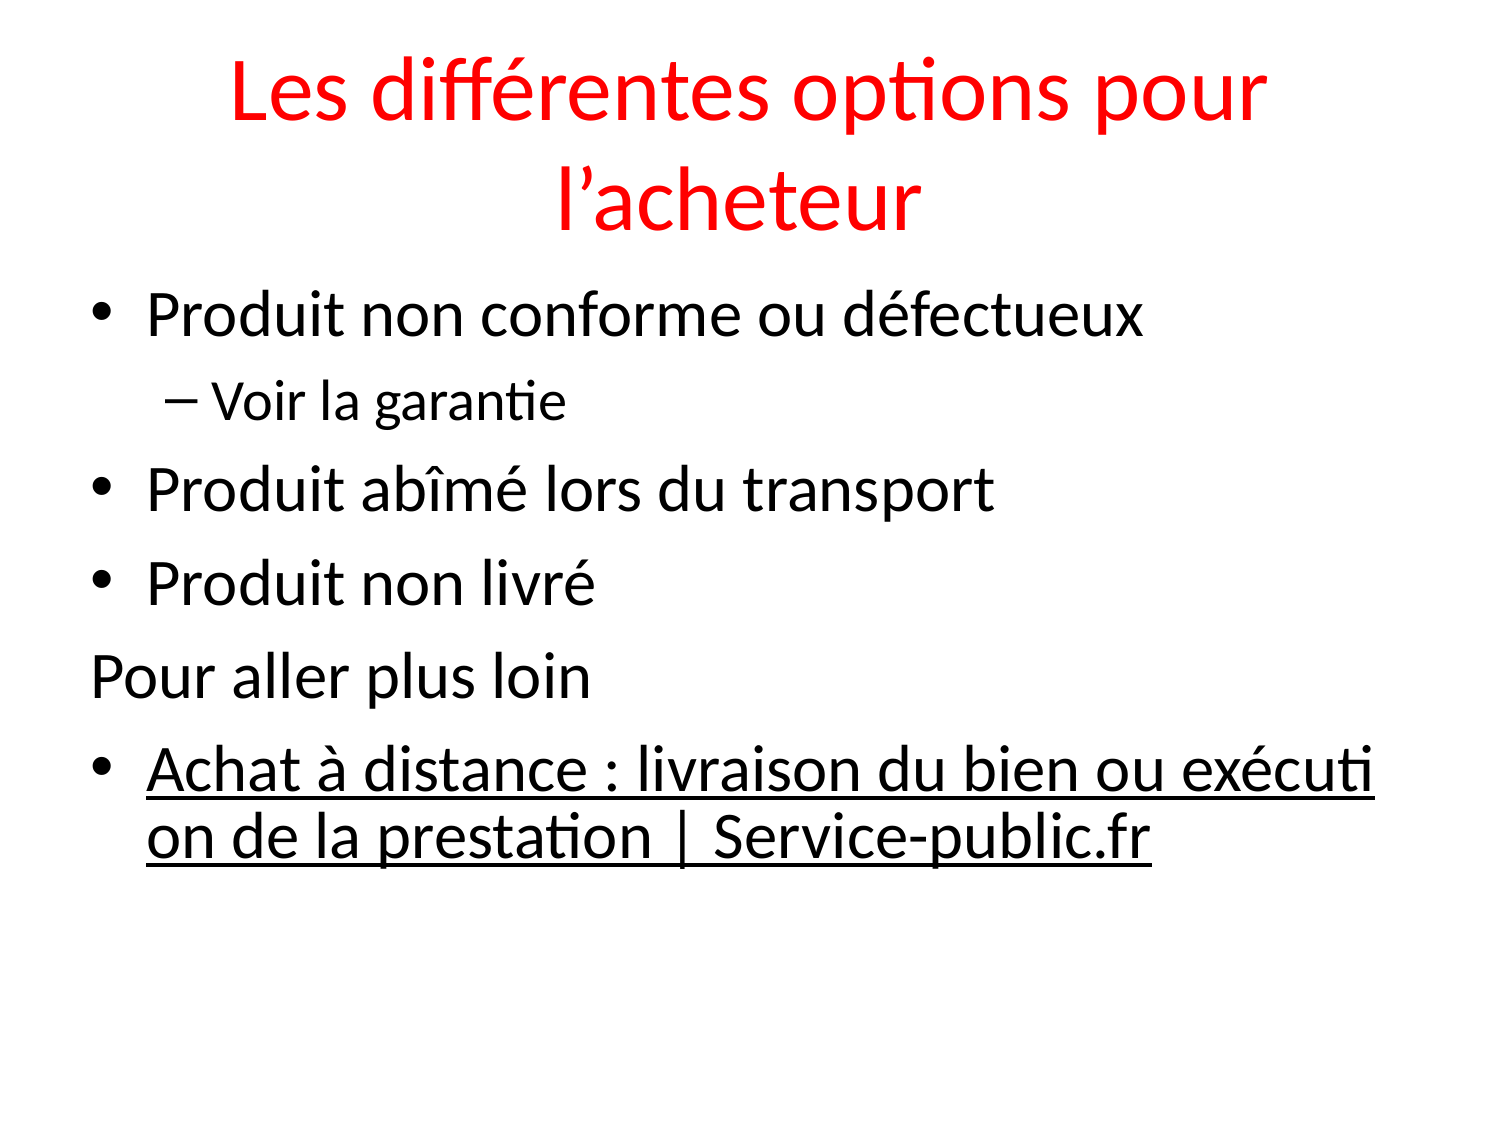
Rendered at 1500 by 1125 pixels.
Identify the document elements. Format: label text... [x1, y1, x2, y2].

title Les différentes options pour l’acheteur [75, 45, 1425, 233]
list Produit non conforme ou défectueux Voir la garantie Produit abîmé lors du transport Produit non livré Pour aller plus loin Achat à distance : livraison du bien ou exécution de la prestation | Service-public.fr [75, 262, 1425, 1005]
